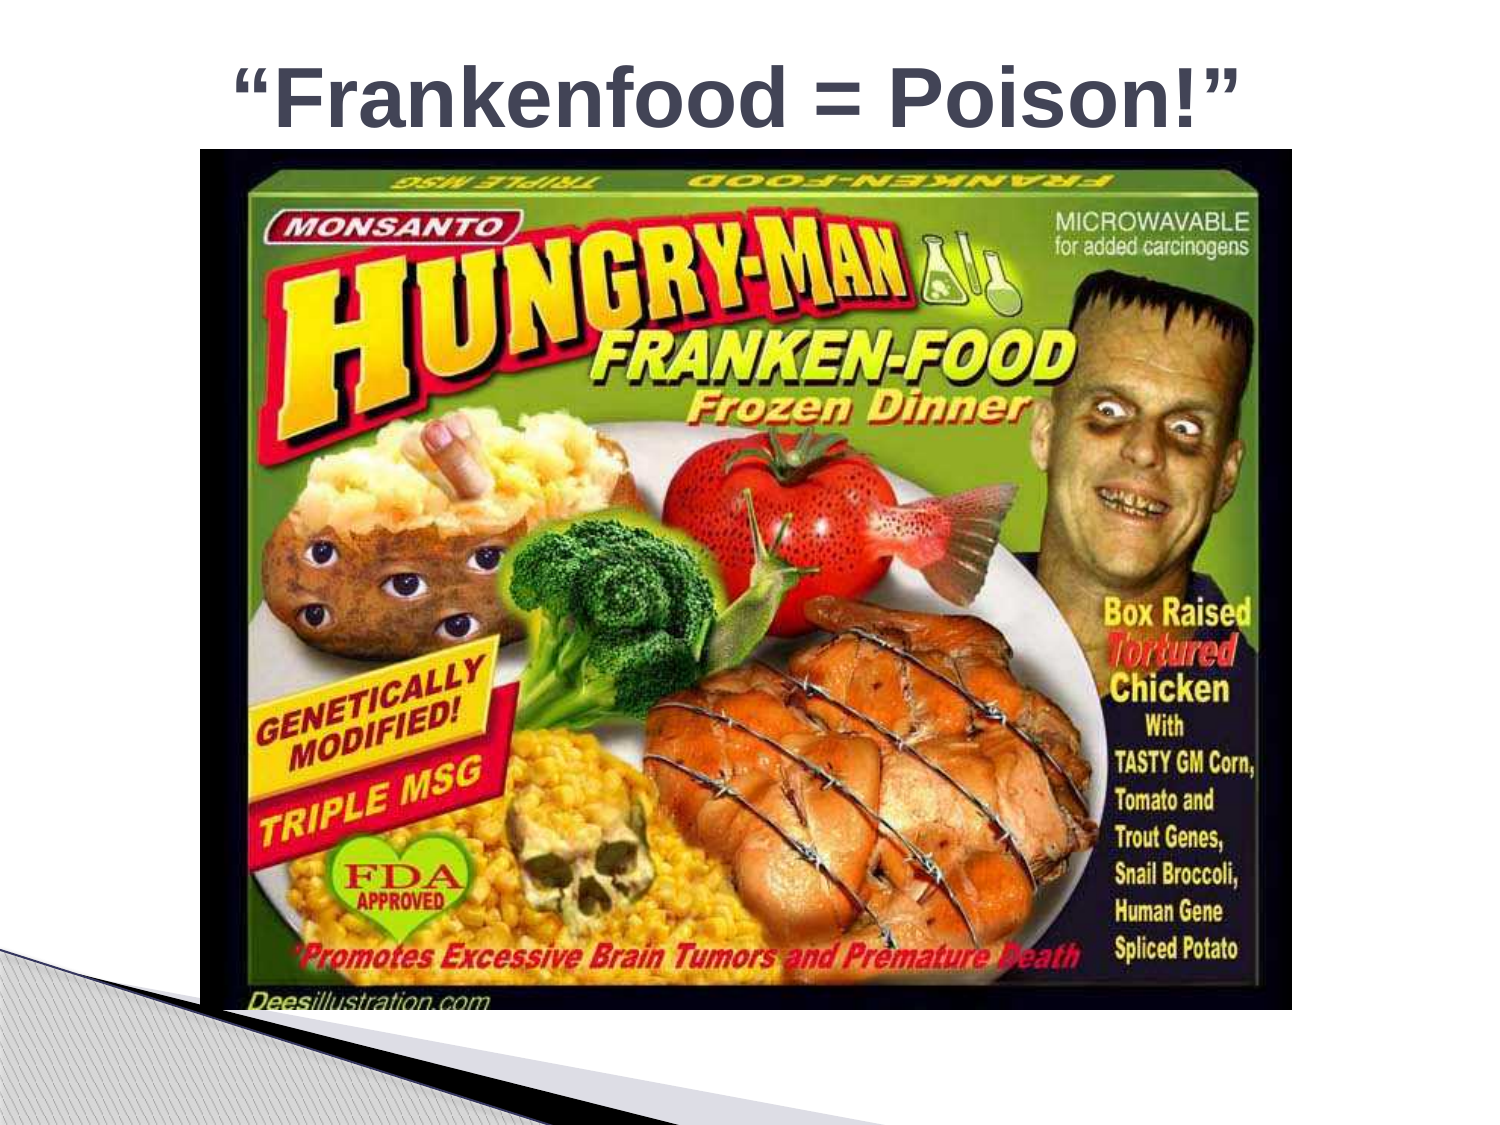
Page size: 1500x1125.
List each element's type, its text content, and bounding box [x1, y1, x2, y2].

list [199, 149, 1292, 1010]
title “Frankenfood = Poison!” [62, 0, 1413, 188]
